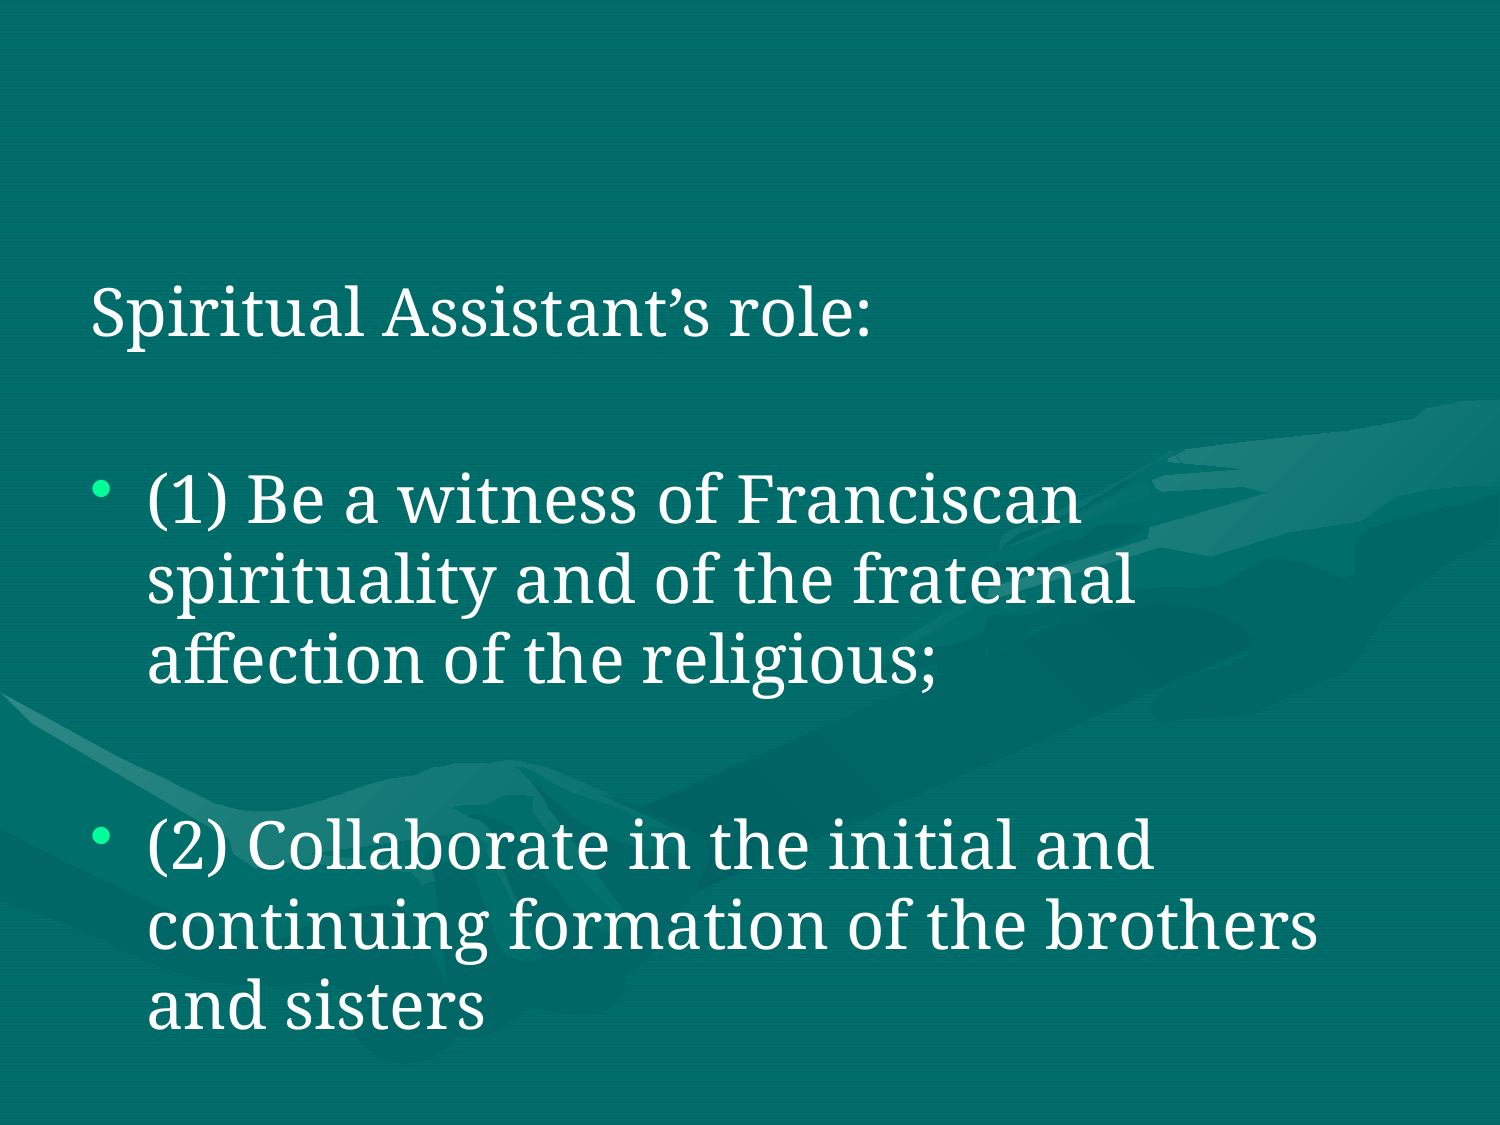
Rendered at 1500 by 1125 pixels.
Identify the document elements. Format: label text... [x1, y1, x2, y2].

list Spiritual Assistant’s role: (1) Be a witness of Franciscan spirituality and of the fraternal affection of the religious; (2) Collaborate in the initial and continuing formation of the brothers and sisters [75, 262, 1425, 1000]
